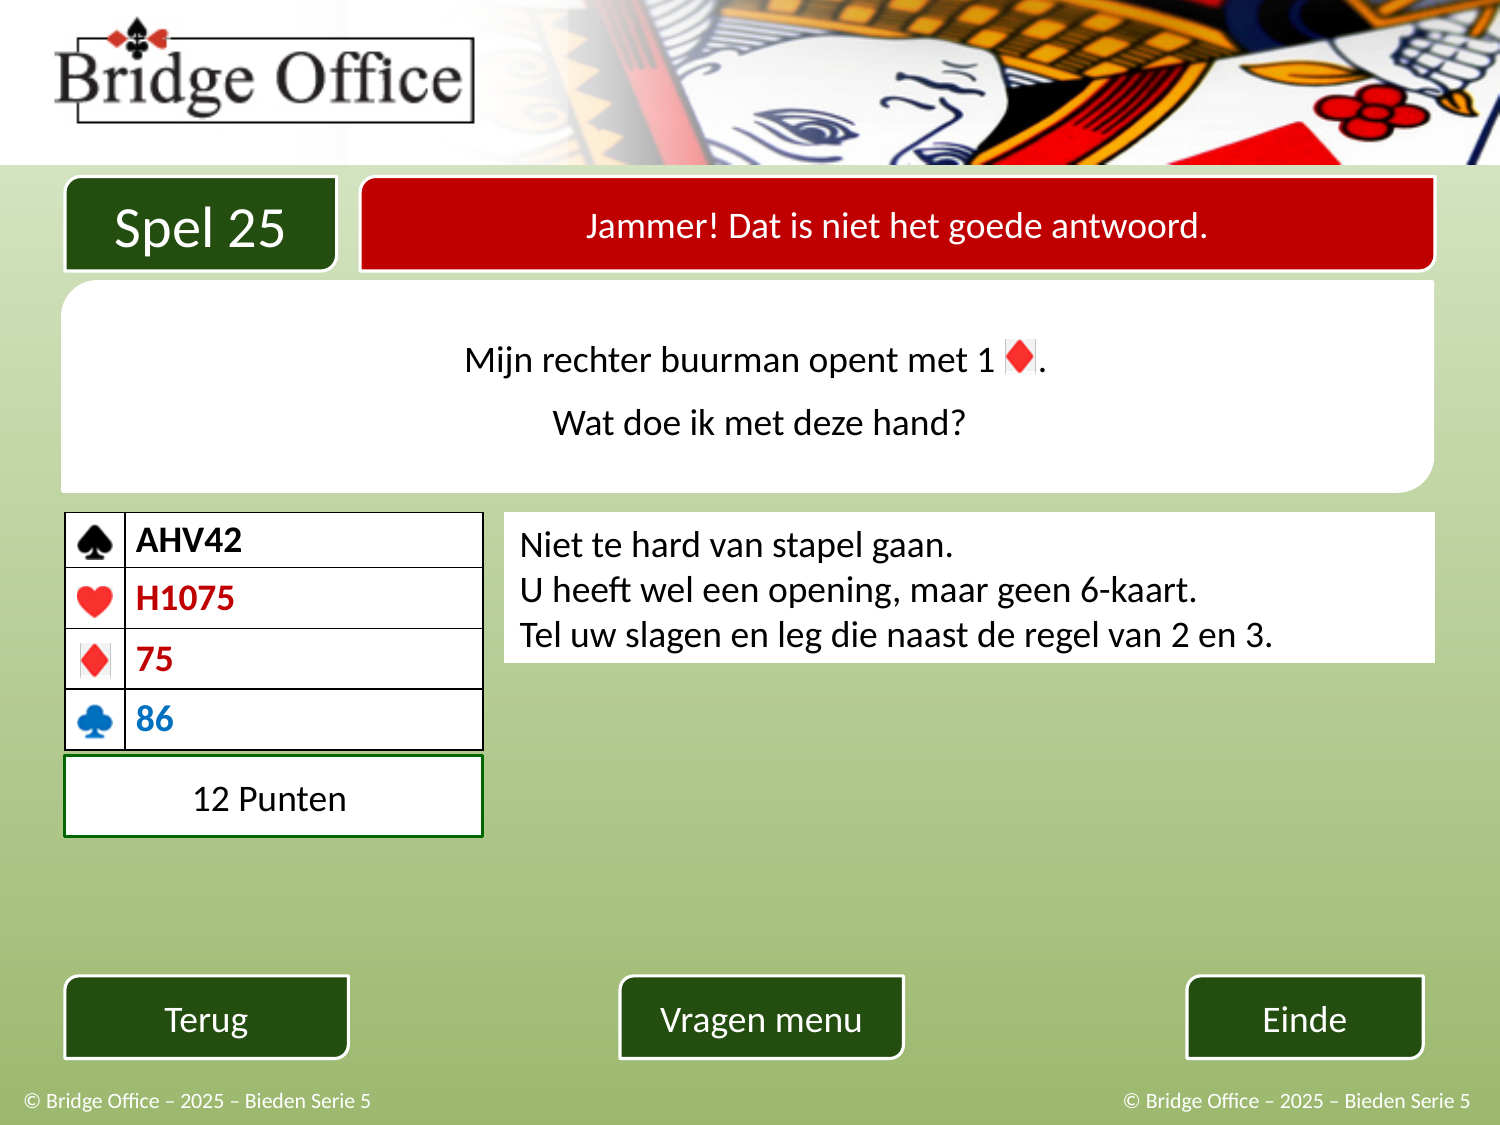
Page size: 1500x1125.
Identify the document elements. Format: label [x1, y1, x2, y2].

picture [77, 703, 114, 740]
table_cell [66, 568, 124, 628]
table_cell [126, 690, 482, 749]
text_box [8, 1079, 393, 1121]
text_box [63, 974, 350, 1061]
picture [77, 643, 114, 679]
text_box [63, 754, 484, 838]
text_box [1107, 1079, 1500, 1121]
text_box [1185, 974, 1425, 1061]
table_cell [66, 690, 124, 749]
table_header [66, 513, 124, 567]
text_box [358, 174, 1437, 273]
picture [77, 585, 114, 618]
table_cell [126, 568, 482, 628]
text_box [618, 974, 906, 1061]
picture [1001, 339, 1038, 375]
table_cell [126, 629, 482, 688]
text_box [63, 174, 339, 273]
text_box [504, 512, 1435, 663]
table_header [126, 513, 482, 567]
table_cell [66, 629, 124, 688]
picture [77, 524, 114, 561]
picture [0, 0, 1500, 166]
text_box [61, 280, 1435, 493]
